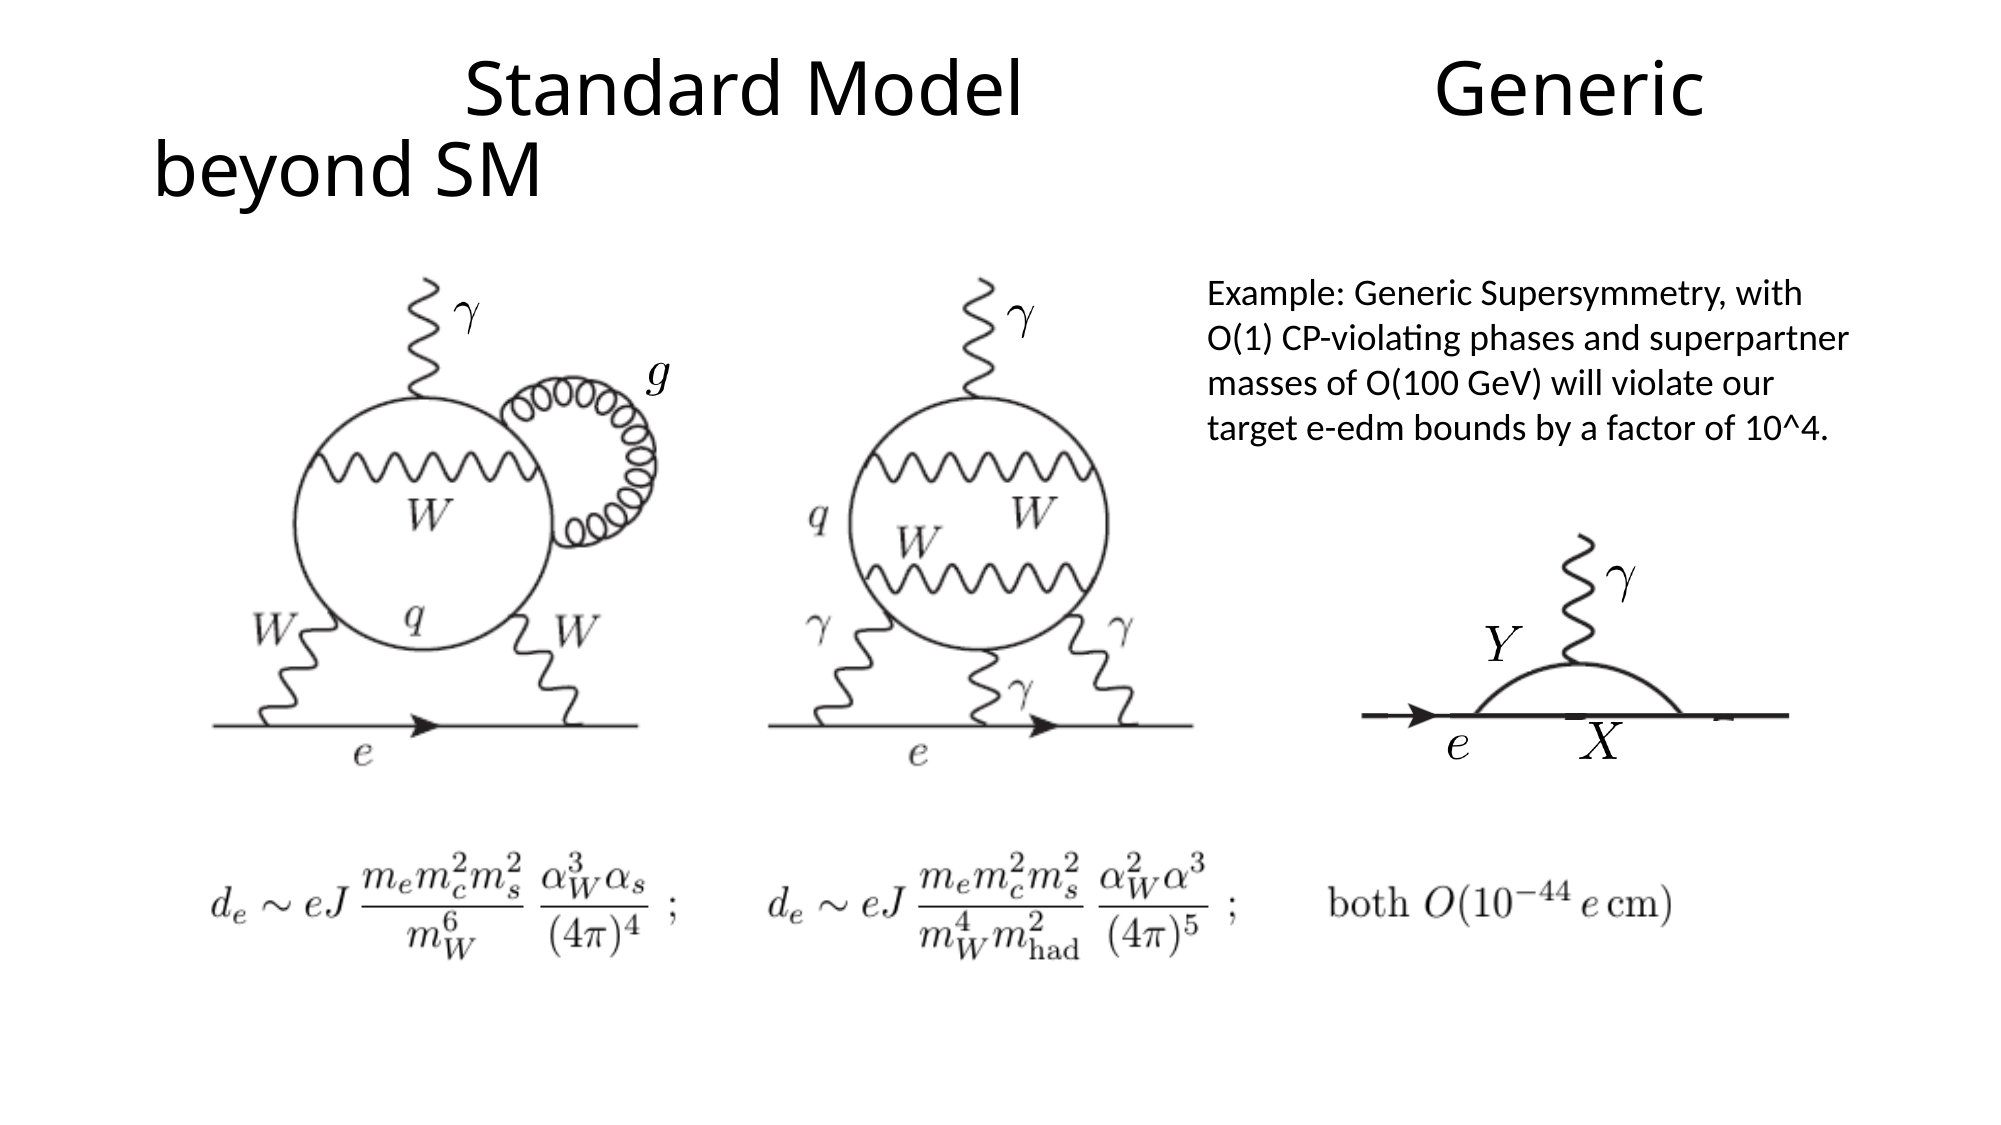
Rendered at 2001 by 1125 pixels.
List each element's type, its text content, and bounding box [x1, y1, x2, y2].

text_box [1380, 455, 1800, 697]
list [198, 810, 1729, 993]
picture [997, 292, 1051, 338]
picture [635, 346, 679, 404]
title Standard Model Generic beyond SM [137, 59, 1942, 204]
picture [1289, 523, 1859, 765]
text_box Example: Generic Supersymmetry, with O(1) CP-violating phases and superpartner masses of O(100 GeV) will violate our target e-edm bounds by a factor of 10^4. [1192, 260, 1875, 455]
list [166, 271, 1263, 822]
picture [445, 292, 485, 347]
